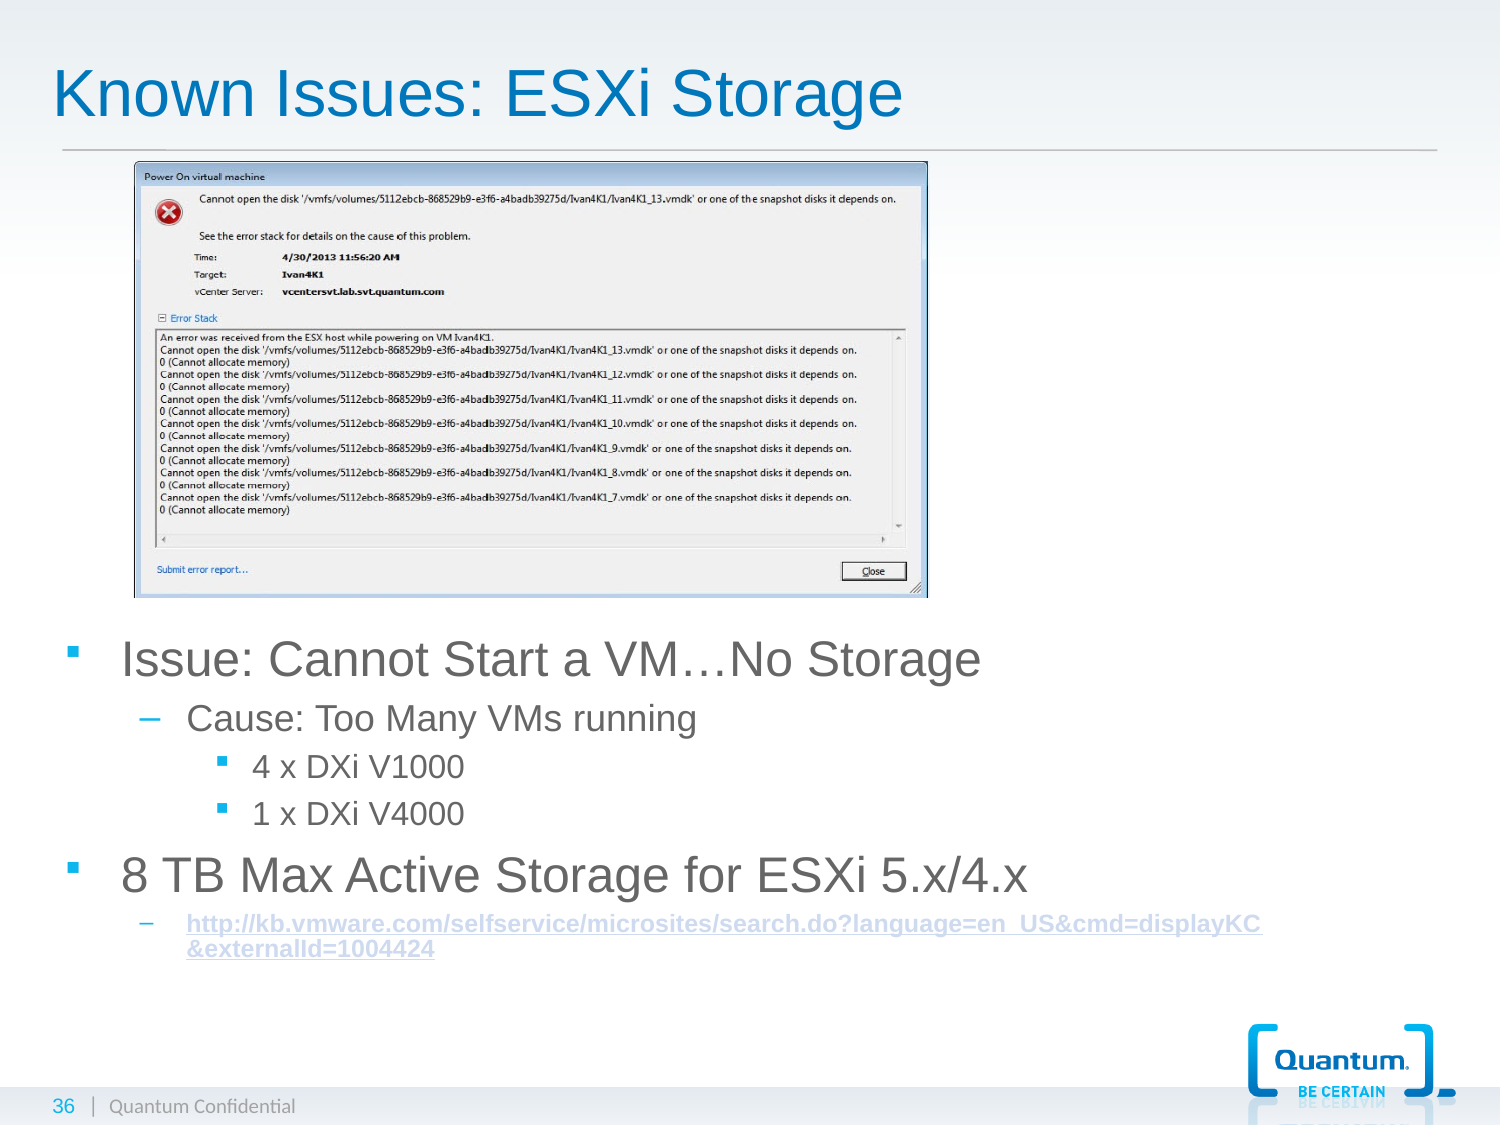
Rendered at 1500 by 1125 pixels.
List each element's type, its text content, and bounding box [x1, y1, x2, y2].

slide_number 36 [37, 1085, 114, 1125]
picture [133, 161, 931, 598]
list Issue: Cannot Start a VM…No Storage Cause: Too Many VMs running 4 x DXi V1000 1 x DXi V4000 8 TB Max Active Storage for ESXi 5.x/4.x http://kb.vmware.com/selfservice/microsites/search.do?language=en_US&cmd=displayKC&externalId=1004424 [49, 618, 1288, 1020]
title Known Issues: ESXi Storage [37, 37, 1313, 143]
picture [1240, 1012, 1463, 1125]
